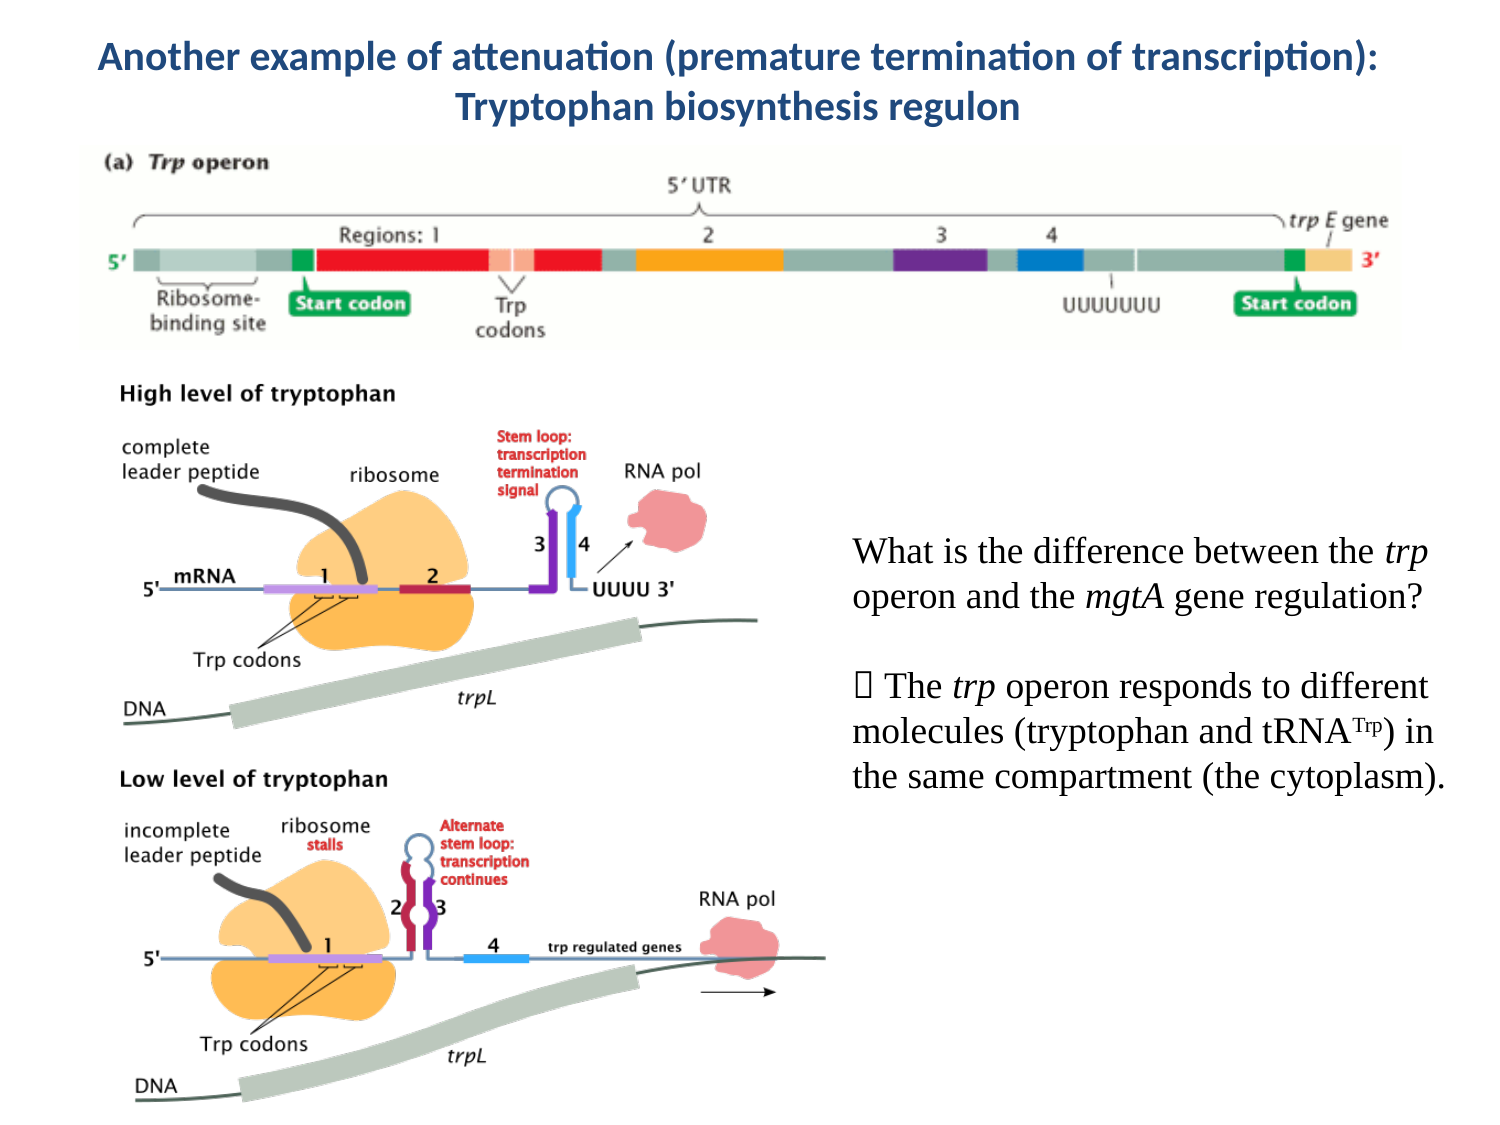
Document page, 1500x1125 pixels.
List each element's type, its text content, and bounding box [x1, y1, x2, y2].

text_box What is the difference between the trp operon and the mgtA gene regulation?  The trp operon responds to different molecules (tryptophan and tRNATrp) in the same compartment (the cytoplasm). [852, 518, 1500, 804]
picture [79, 145, 1402, 351]
picture [99, 362, 849, 1125]
text_box Another example of attenuation (premature termination of transcription): Tryptophan biosynthesis regulon [79, 13, 1398, 144]
